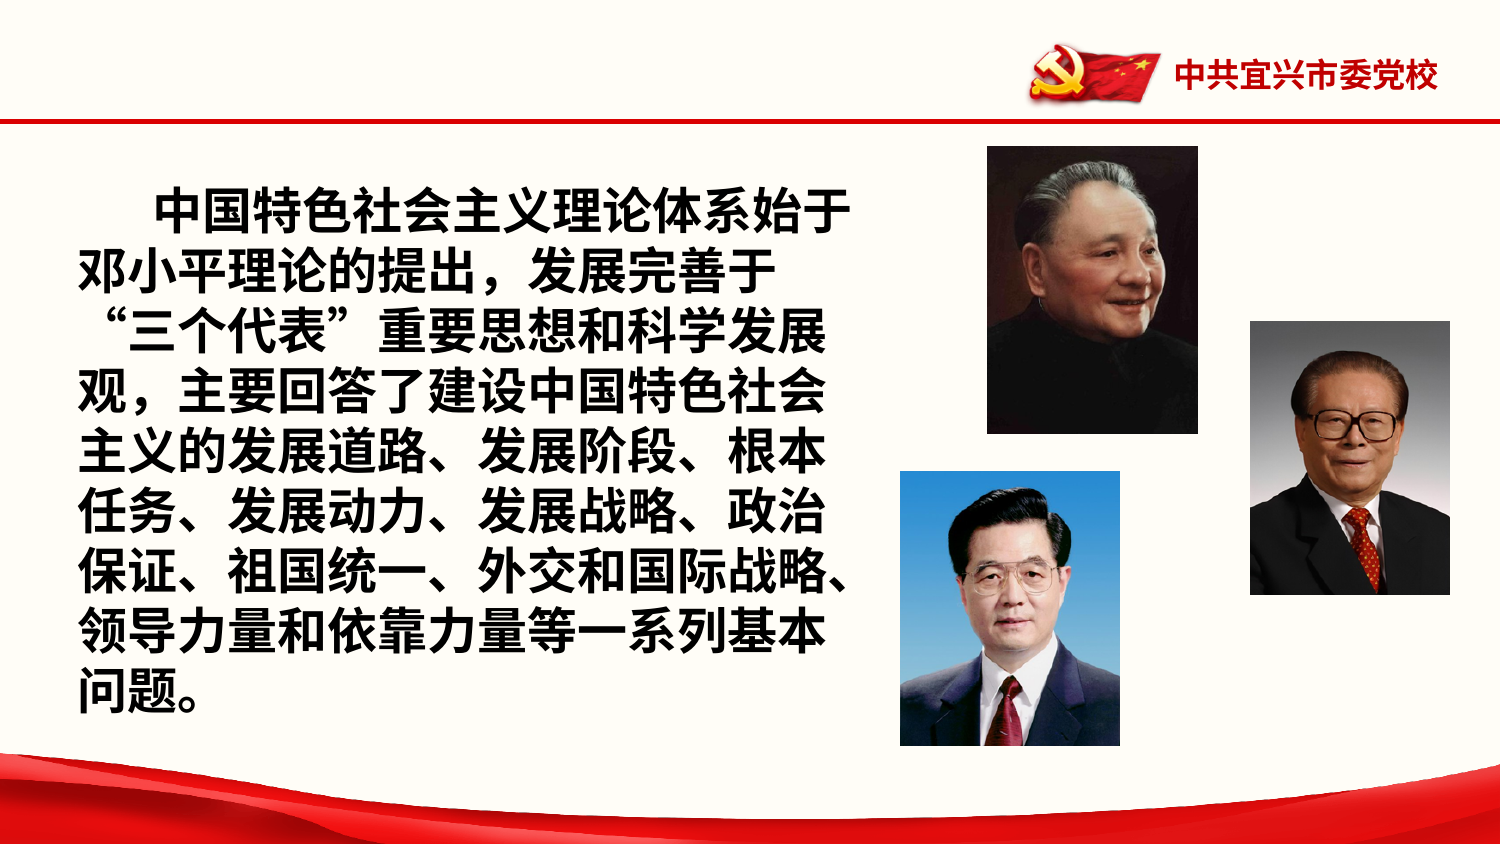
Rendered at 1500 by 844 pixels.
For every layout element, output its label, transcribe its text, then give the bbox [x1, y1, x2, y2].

picture [987, 146, 1198, 434]
picture [1012, 34, 1163, 110]
picture [0, 471, 1500, 844]
picture [1249, 321, 1451, 595]
text_box 中国特色社会主义理论体系始于邓小平理论的提出，发展完善于“三个代表”重要思想和科学发展观，主要回答了建设中国特色社会主义的发展道路、发展阶段、根本任务、发展动力、发展战略、政治保证、祖国统一、外交和国际战略、领导力量和依靠力量等一系列基本问题。 [62, 171, 888, 727]
